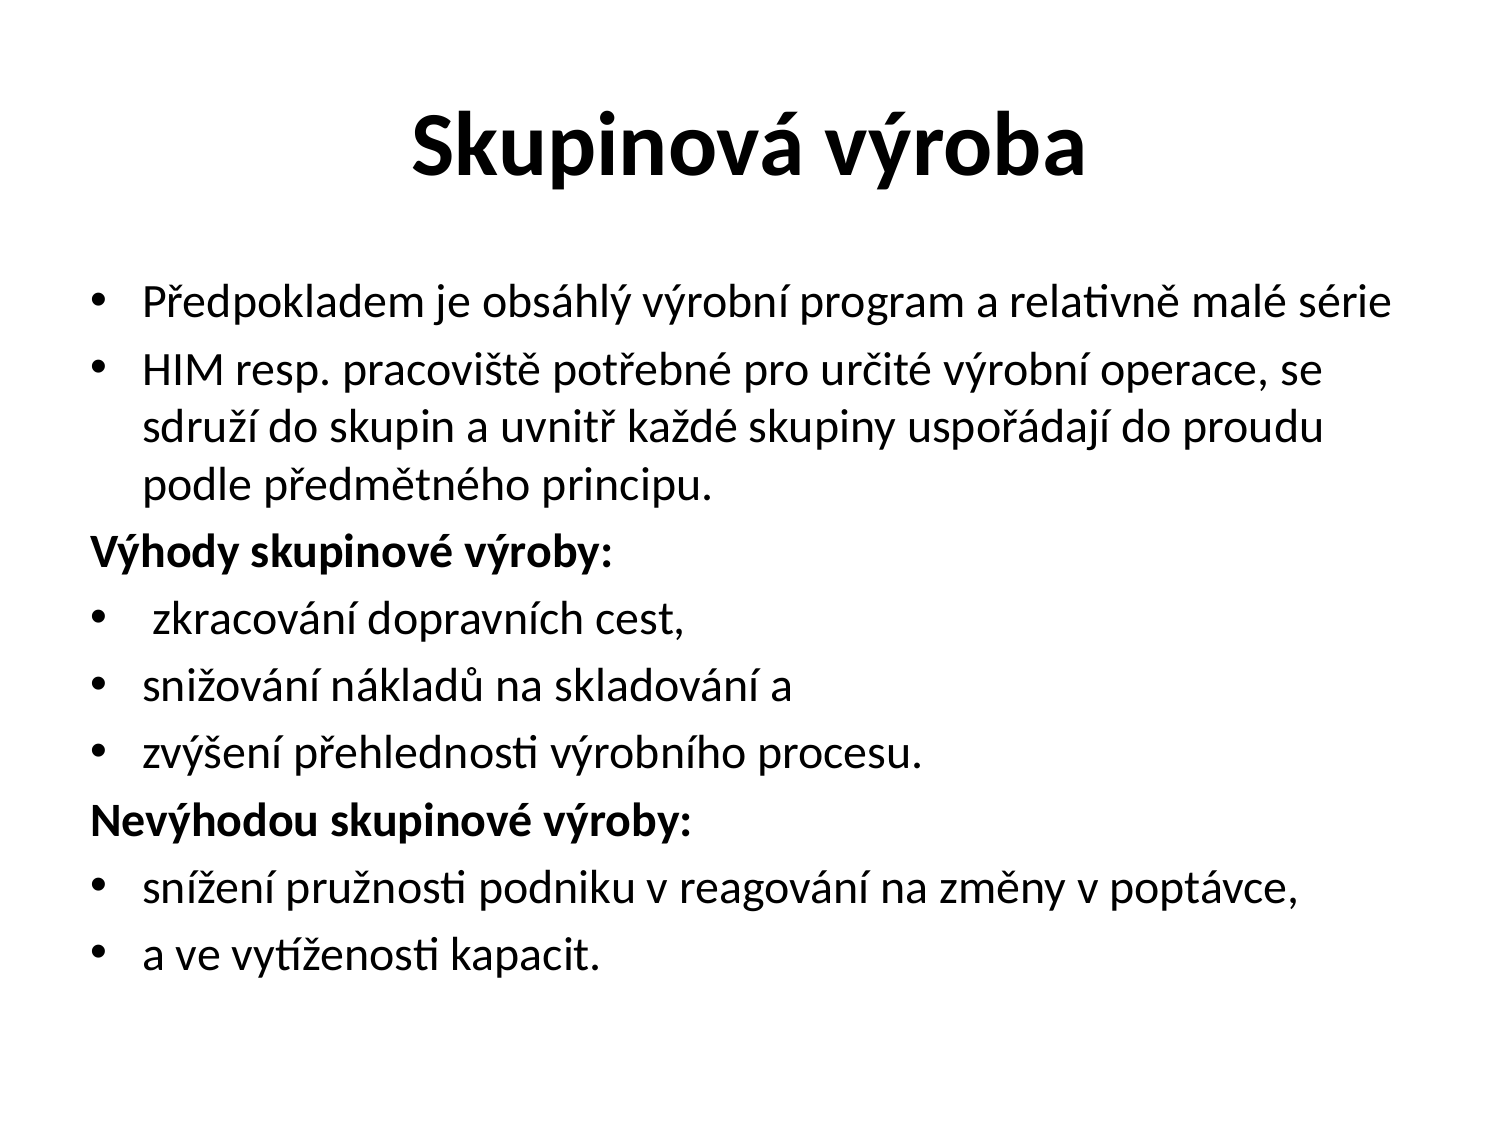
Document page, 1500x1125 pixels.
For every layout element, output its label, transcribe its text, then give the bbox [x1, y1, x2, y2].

title Skupinová výroba [75, 45, 1425, 233]
list Předpokladem je obsáhlý výrobní program a relativně malé série HIM resp. pracoviště potřebné pro určité výrobní operace, se sdruží do skupin a uvnitř každé skupiny uspořádají do proudu podle předmětného principu. Výhody skupinové výroby: zkracování dopravních cest, snižování nákladů na skladování a zvýšení přehlednosti výrobního procesu. Nevýhodou skupinové výroby: snížení pružnosti podniku v reagování na změny v poptávce, a ve vytíženosti kapacit. [75, 262, 1425, 1005]
